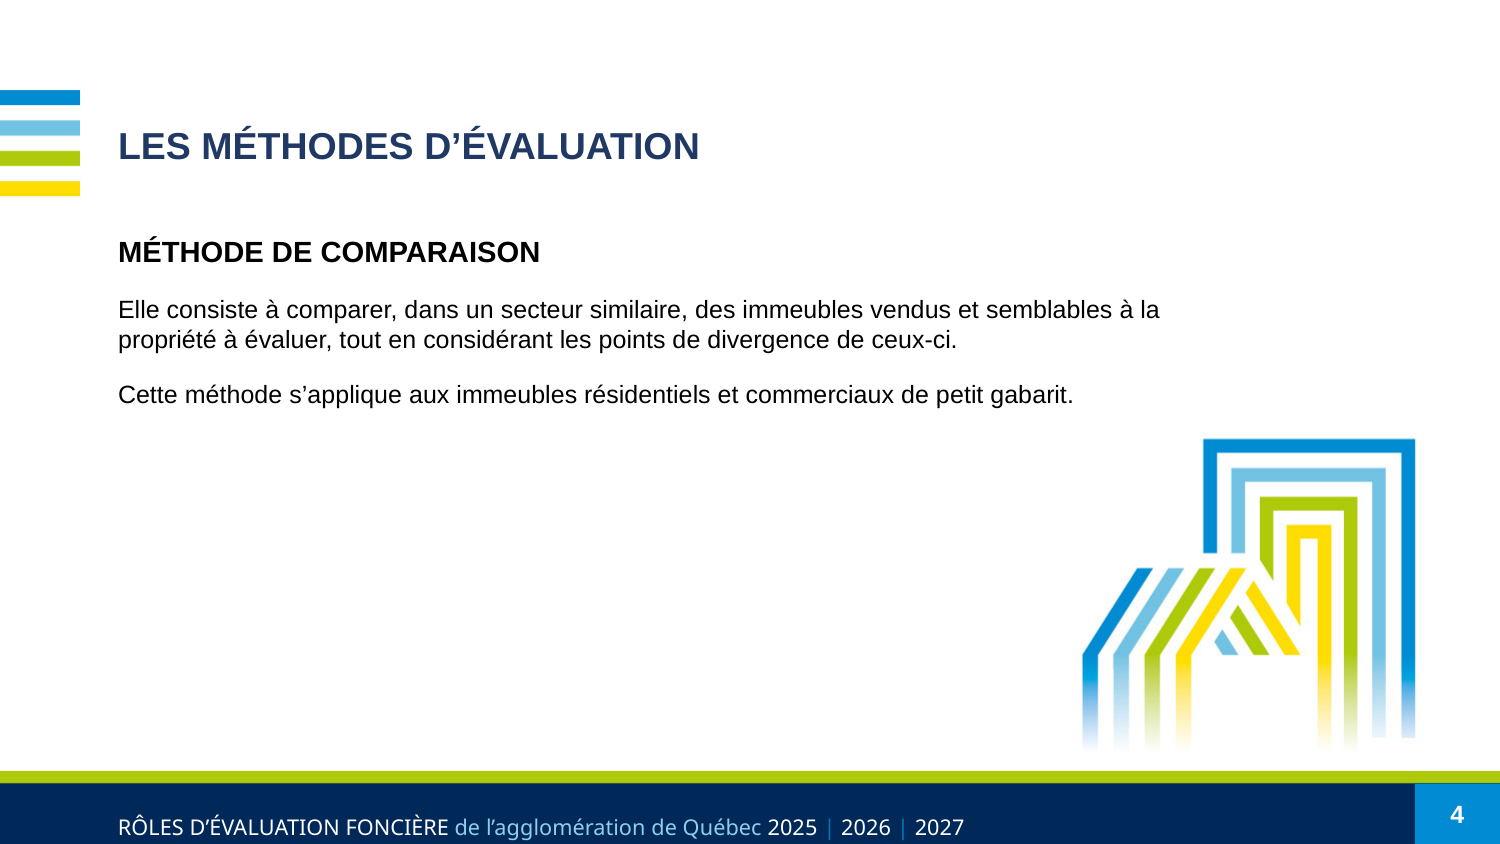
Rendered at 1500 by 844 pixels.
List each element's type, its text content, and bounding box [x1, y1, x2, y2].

title LES MÉTHODES D’ÉVALUATION [103, 66, 1397, 230]
list MÉTHODE DE COMPARAISON Elle consiste à comparer, dans un secteur similaire, des immeubles vendus et semblables à la propriété à évaluer, tout en considérant les points de divergence de ceux-ci. Cette méthode s’applique aux immeubles résidentiels et commerciaux de petit gabarit. [103, 229, 1236, 645]
picture [0, 0, 1500, 844]
